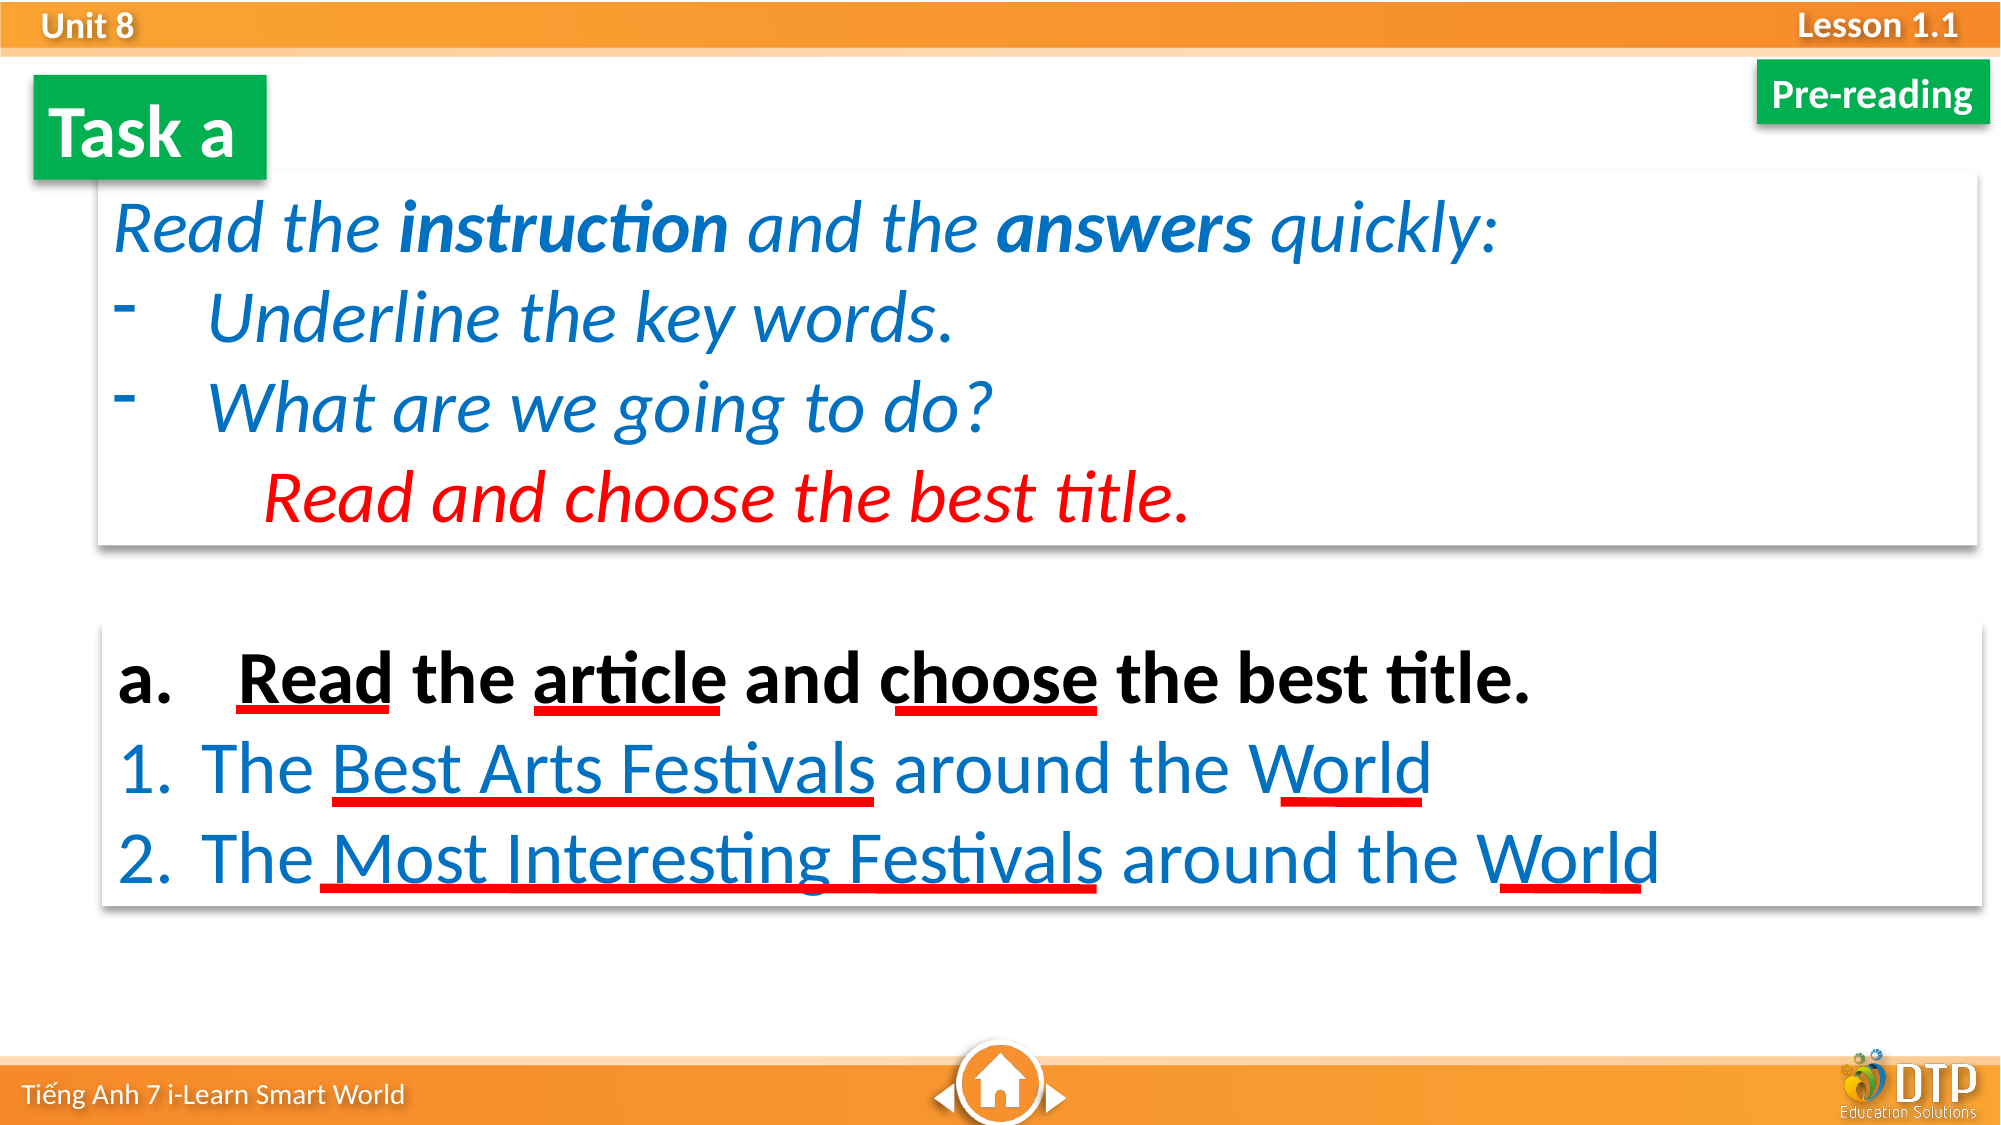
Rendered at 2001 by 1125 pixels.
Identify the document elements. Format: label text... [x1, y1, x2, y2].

text_box Read the article and choose the best title. The Best Arts Festivals around the World The Most Interesting Festivals around the World [102, 621, 1982, 907]
picture [0, 2, 2001, 1125]
text_box Pre-reading [1757, 59, 1991, 125]
text_box Task a [33, 74, 267, 180]
text_box Read the instruction and the answers quickly: Underline the key words. What are we going to do? Read and choose the best title. [97, 170, 1978, 546]
